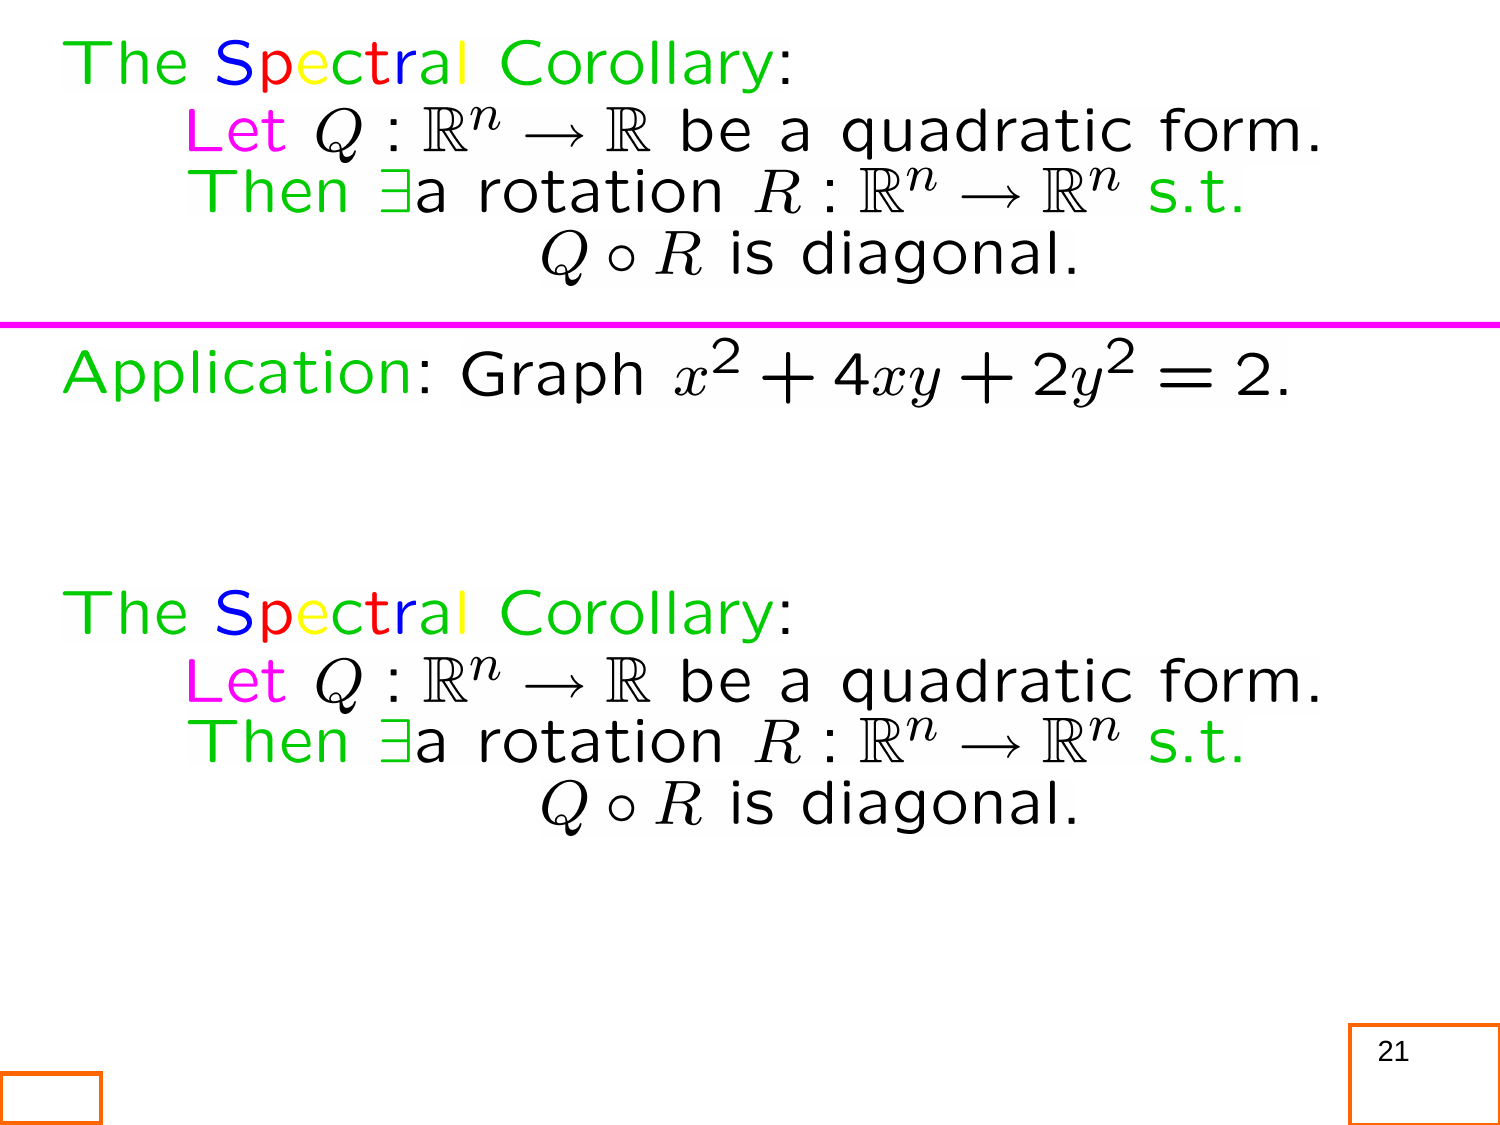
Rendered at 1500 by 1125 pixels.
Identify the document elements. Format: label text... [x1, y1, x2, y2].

text_box [1, 1073, 101, 1124]
picture [62, 349, 429, 404]
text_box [62, 587, 1320, 838]
text_box [1349, 1025, 1500, 1125]
picture [461, 337, 1288, 409]
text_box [62, 37, 1320, 288]
slide_number 21 [1074, 1024, 1425, 1103]
